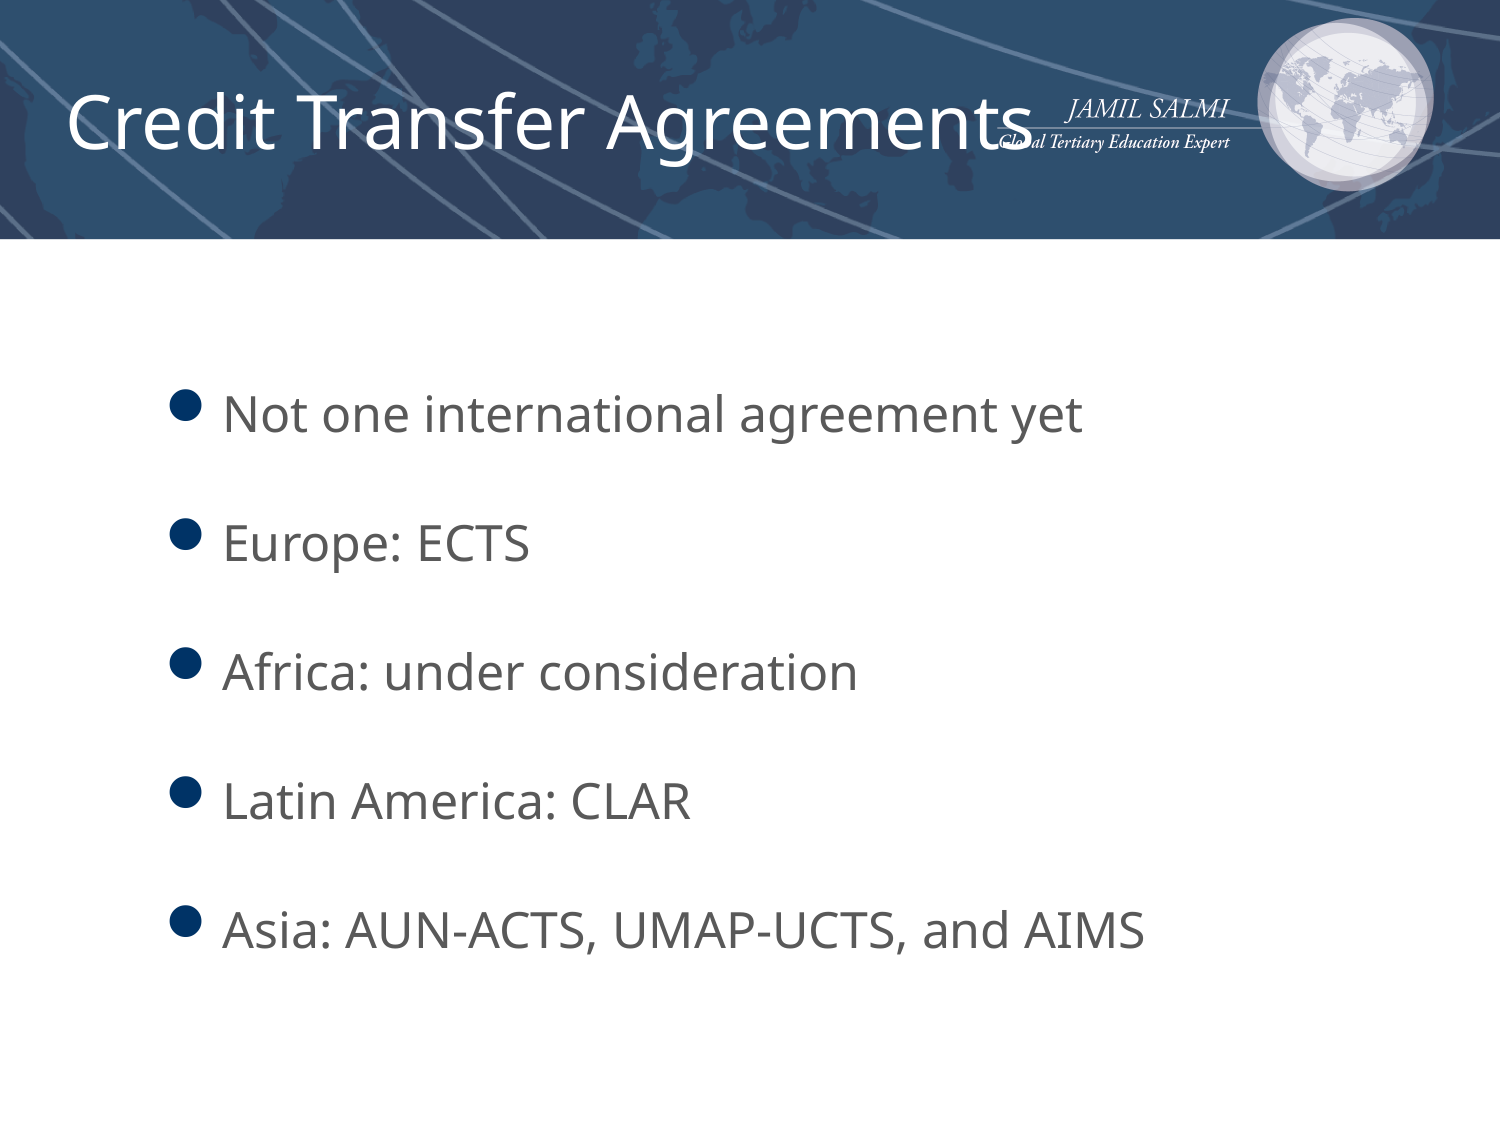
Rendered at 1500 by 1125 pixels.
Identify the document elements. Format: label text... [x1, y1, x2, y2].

list Not one international agreement yet Europe: ECTS Africa: under consideration Latin America: CLAR Asia: AUN-ACTS, UMAP-UCTS, and AIMS [150, 375, 1384, 1088]
picture [0, 0, 1500, 1125]
title Credit Transfer Agreements [50, 99, 1363, 288]
